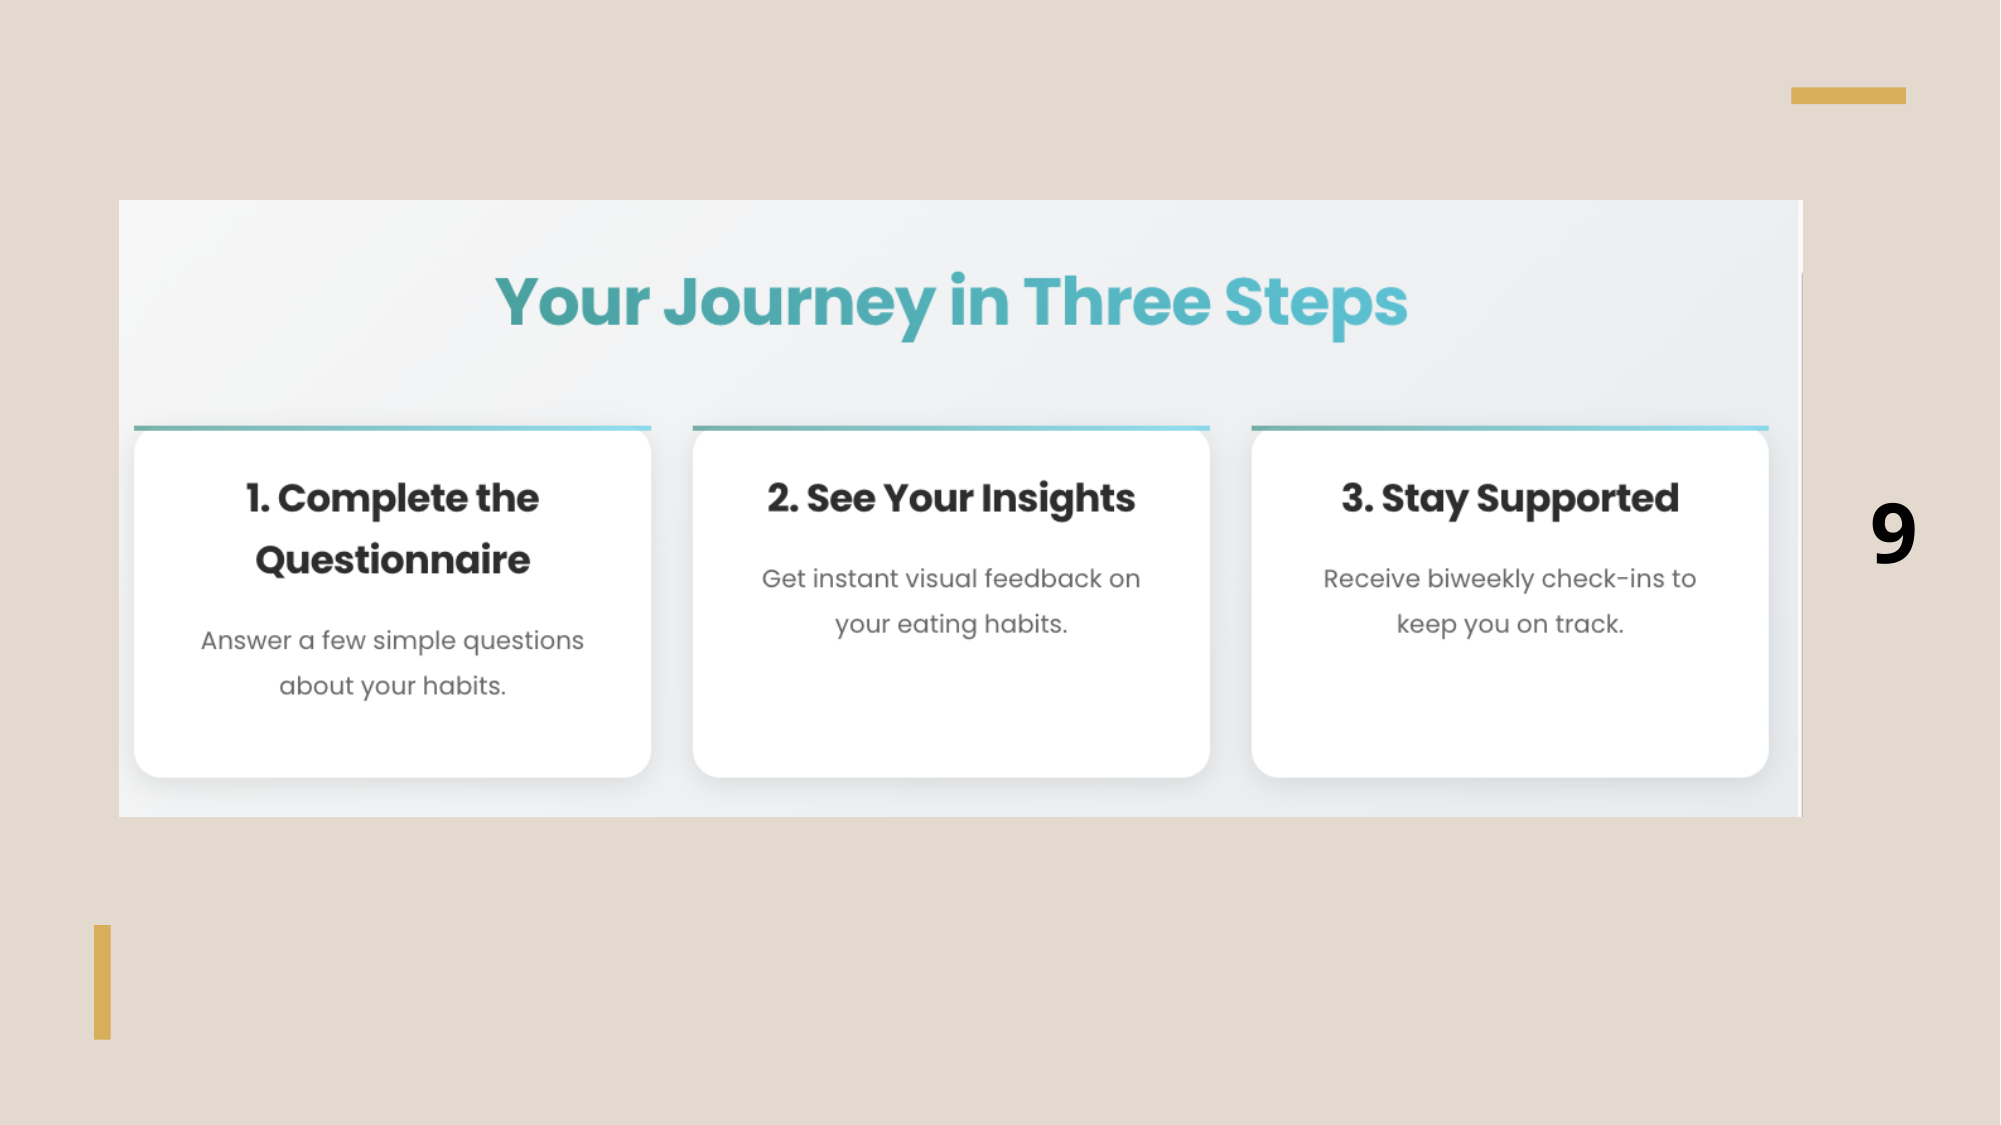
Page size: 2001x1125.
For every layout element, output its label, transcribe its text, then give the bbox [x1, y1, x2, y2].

picture [119, 199, 1804, 817]
slide_number 9 [1810, 493, 1918, 581]
